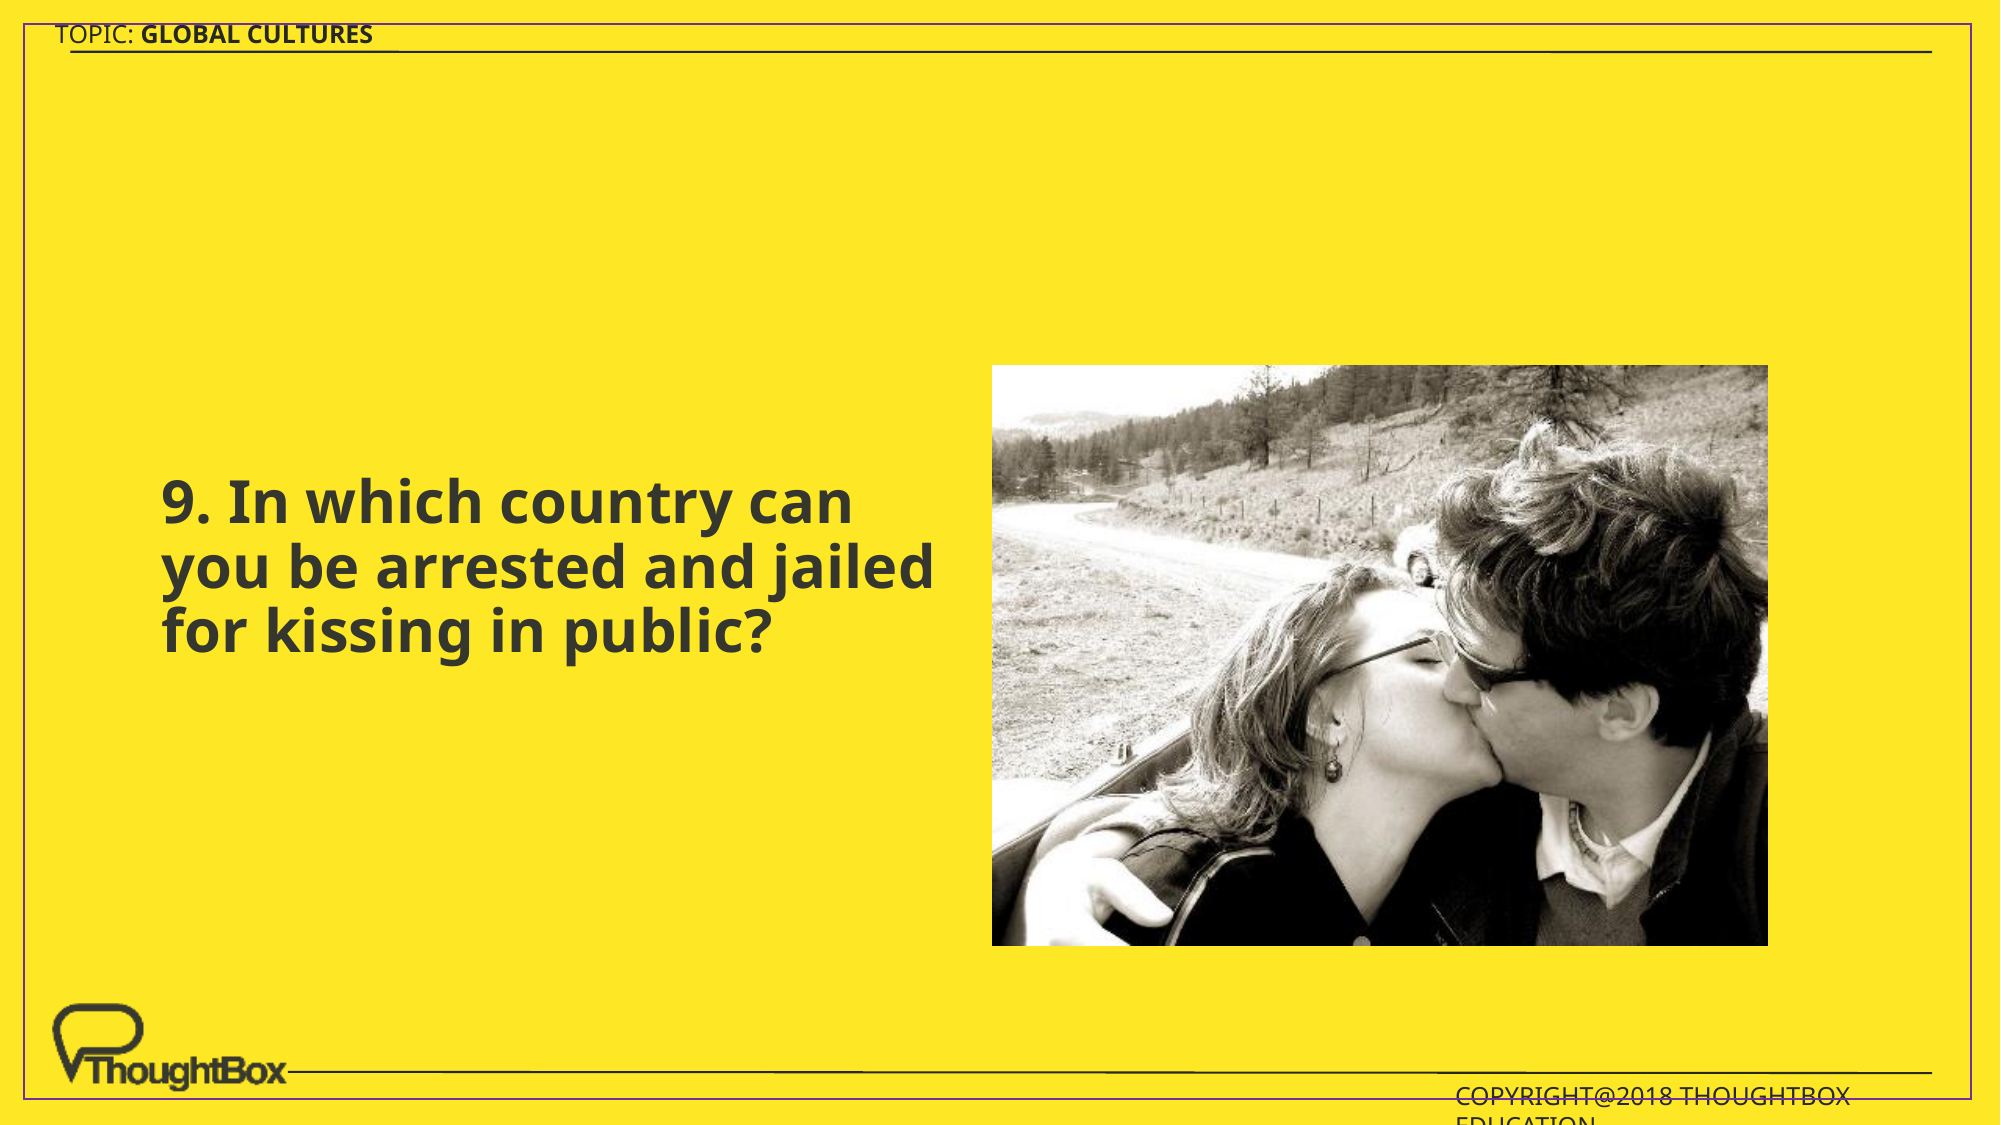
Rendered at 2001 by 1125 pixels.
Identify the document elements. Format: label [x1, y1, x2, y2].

text_box [23, 23, 1972, 1100]
footer [0, 1042, 675, 1103]
picture [992, 365, 1768, 946]
